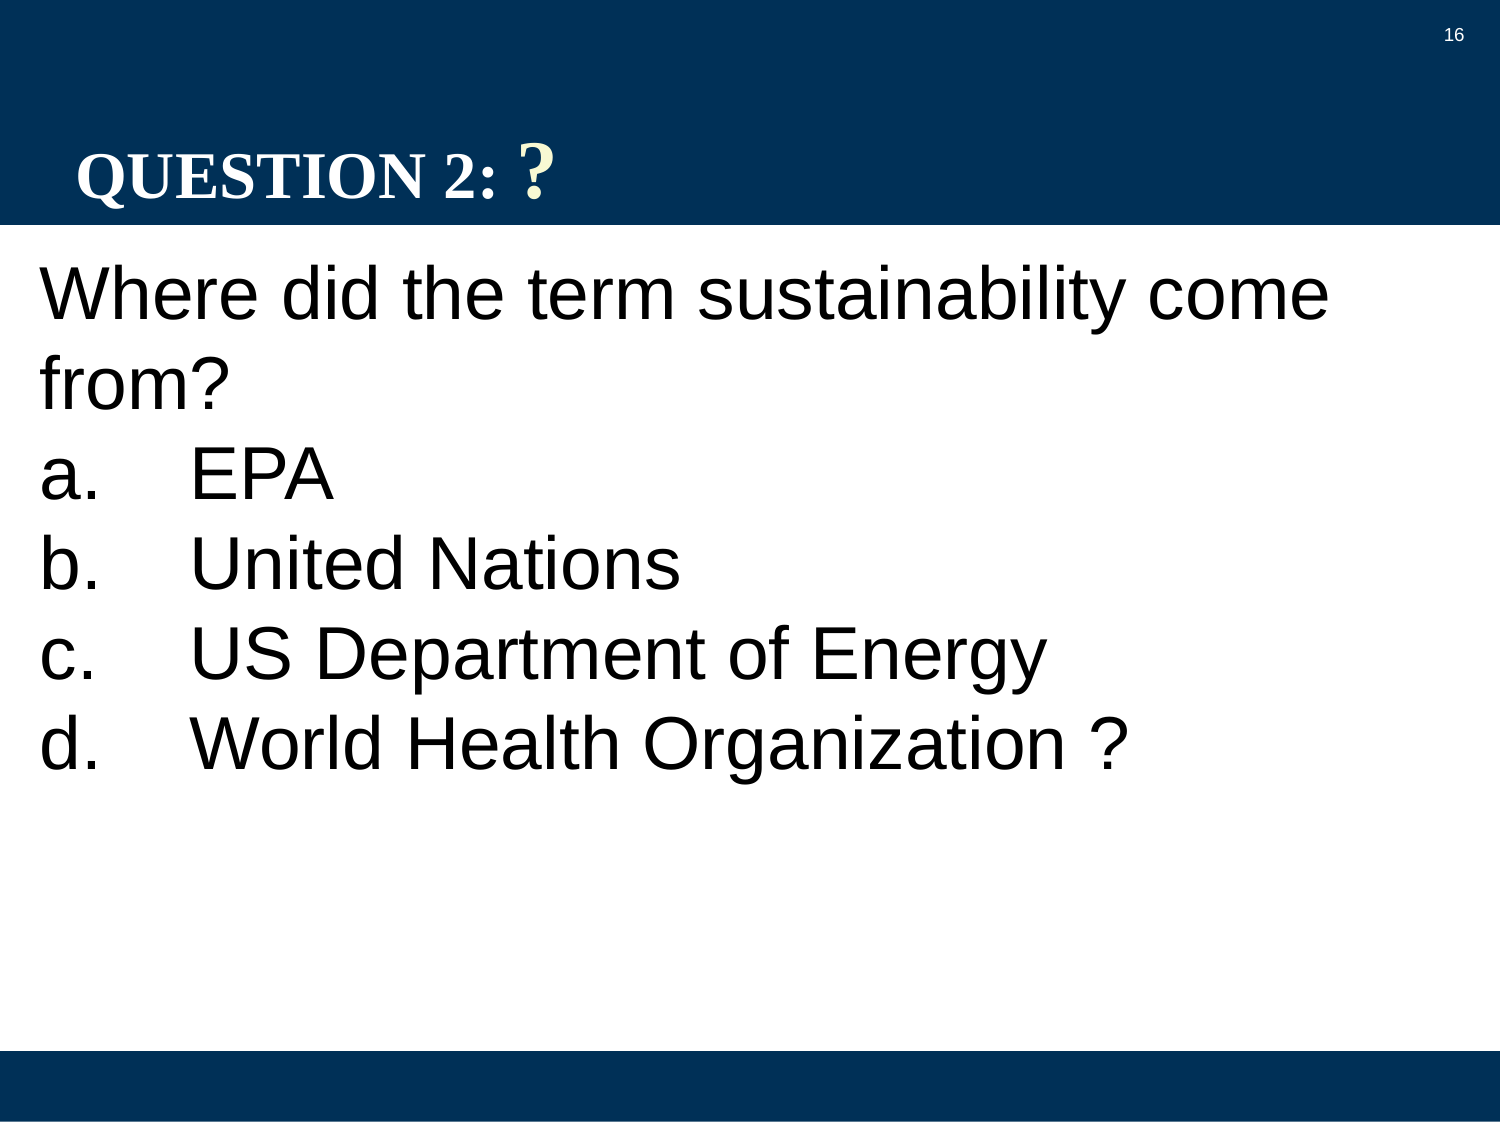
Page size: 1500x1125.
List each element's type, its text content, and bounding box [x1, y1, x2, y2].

slide_number 16 [1389, 18, 1480, 49]
text_box Where did the term sustainability come from? a. EPA b. United Nations c. US Department of Energy d. World Health Organization ? [24, 237, 1500, 793]
title QUESTION 2: ? [75, 35, 1425, 216]
